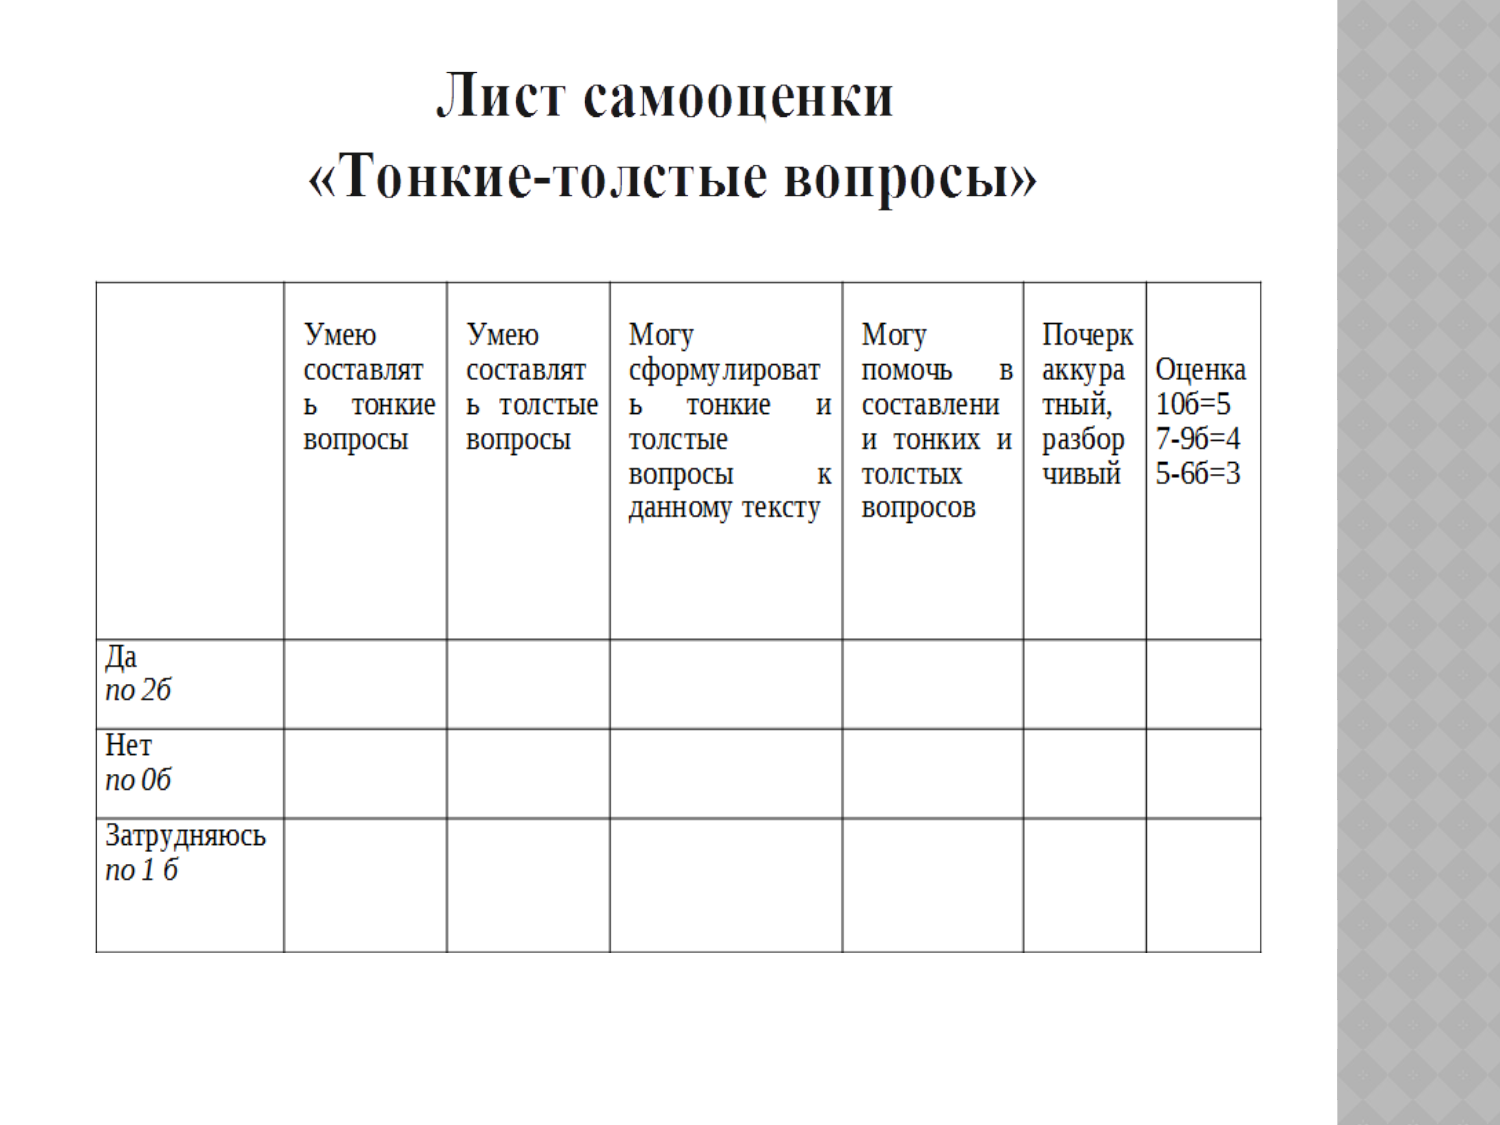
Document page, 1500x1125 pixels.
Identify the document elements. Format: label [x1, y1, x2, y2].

list [74, 42, 1271, 953]
